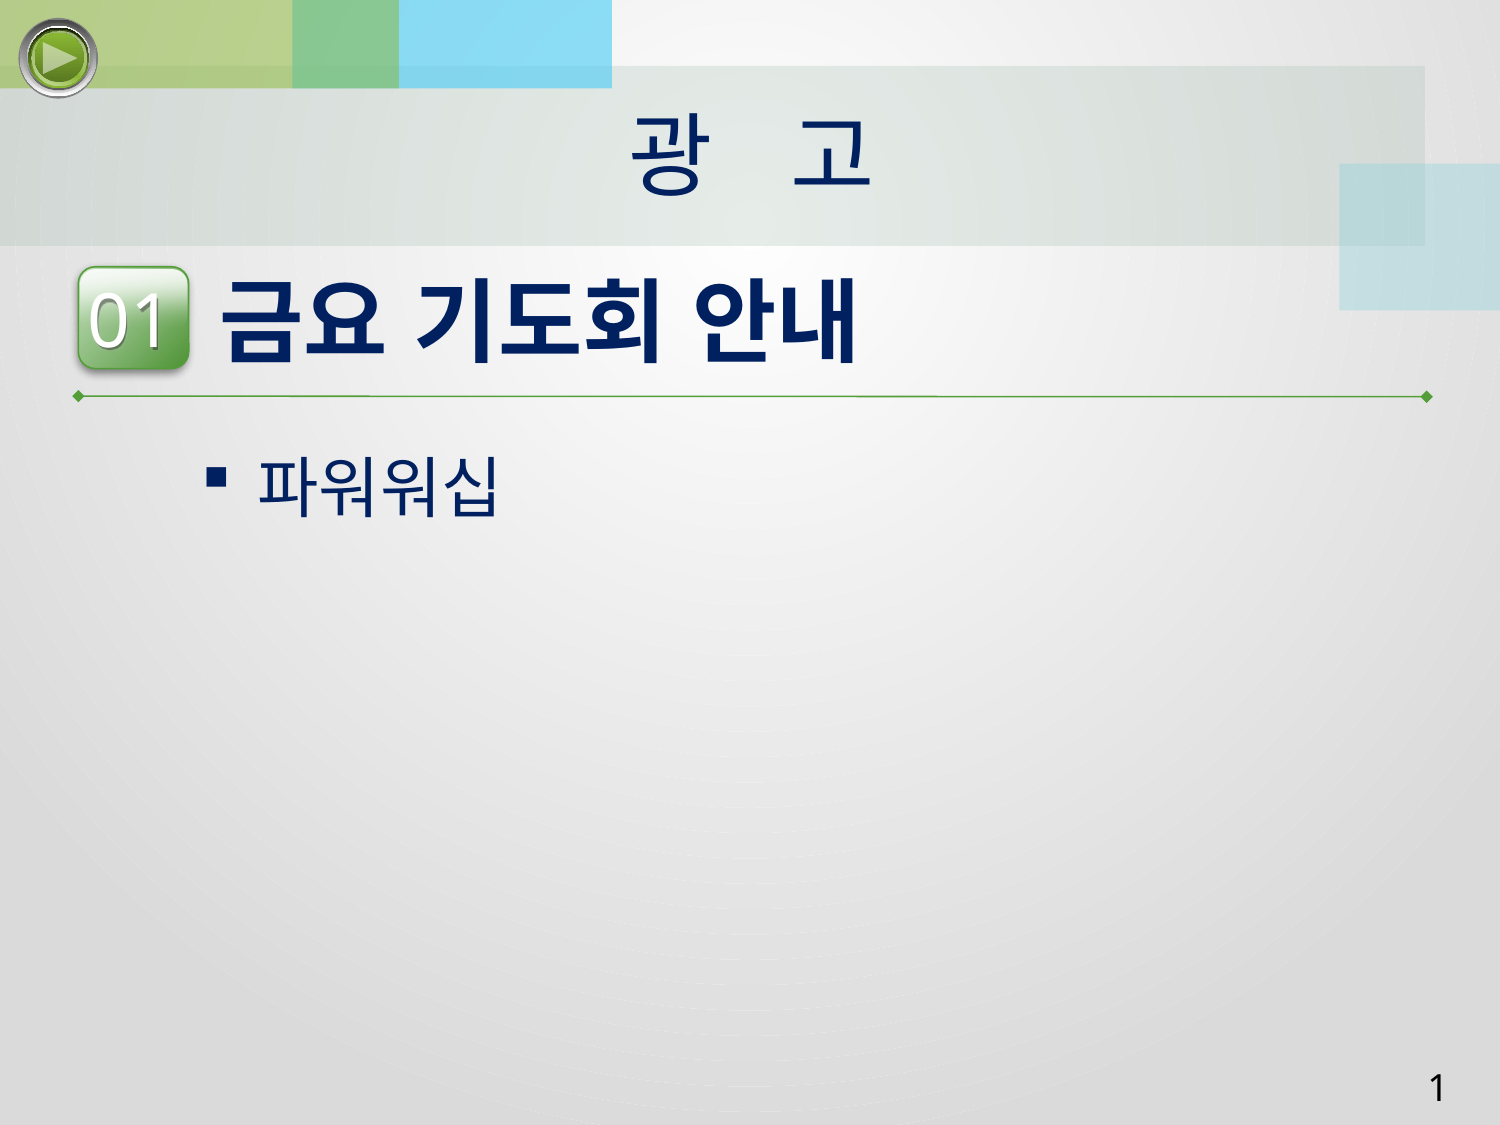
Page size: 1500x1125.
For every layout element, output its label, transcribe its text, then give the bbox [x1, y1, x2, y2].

text_box 금요 기도회 안내 [204, 256, 1427, 381]
text_box 01 [72, 265, 197, 370]
text_box 1 [1376, 1057, 1500, 1117]
text_box 파워워십 [186, 422, 1494, 533]
picture [79, 268, 190, 333]
title 광 고 [76, 74, 1427, 232]
